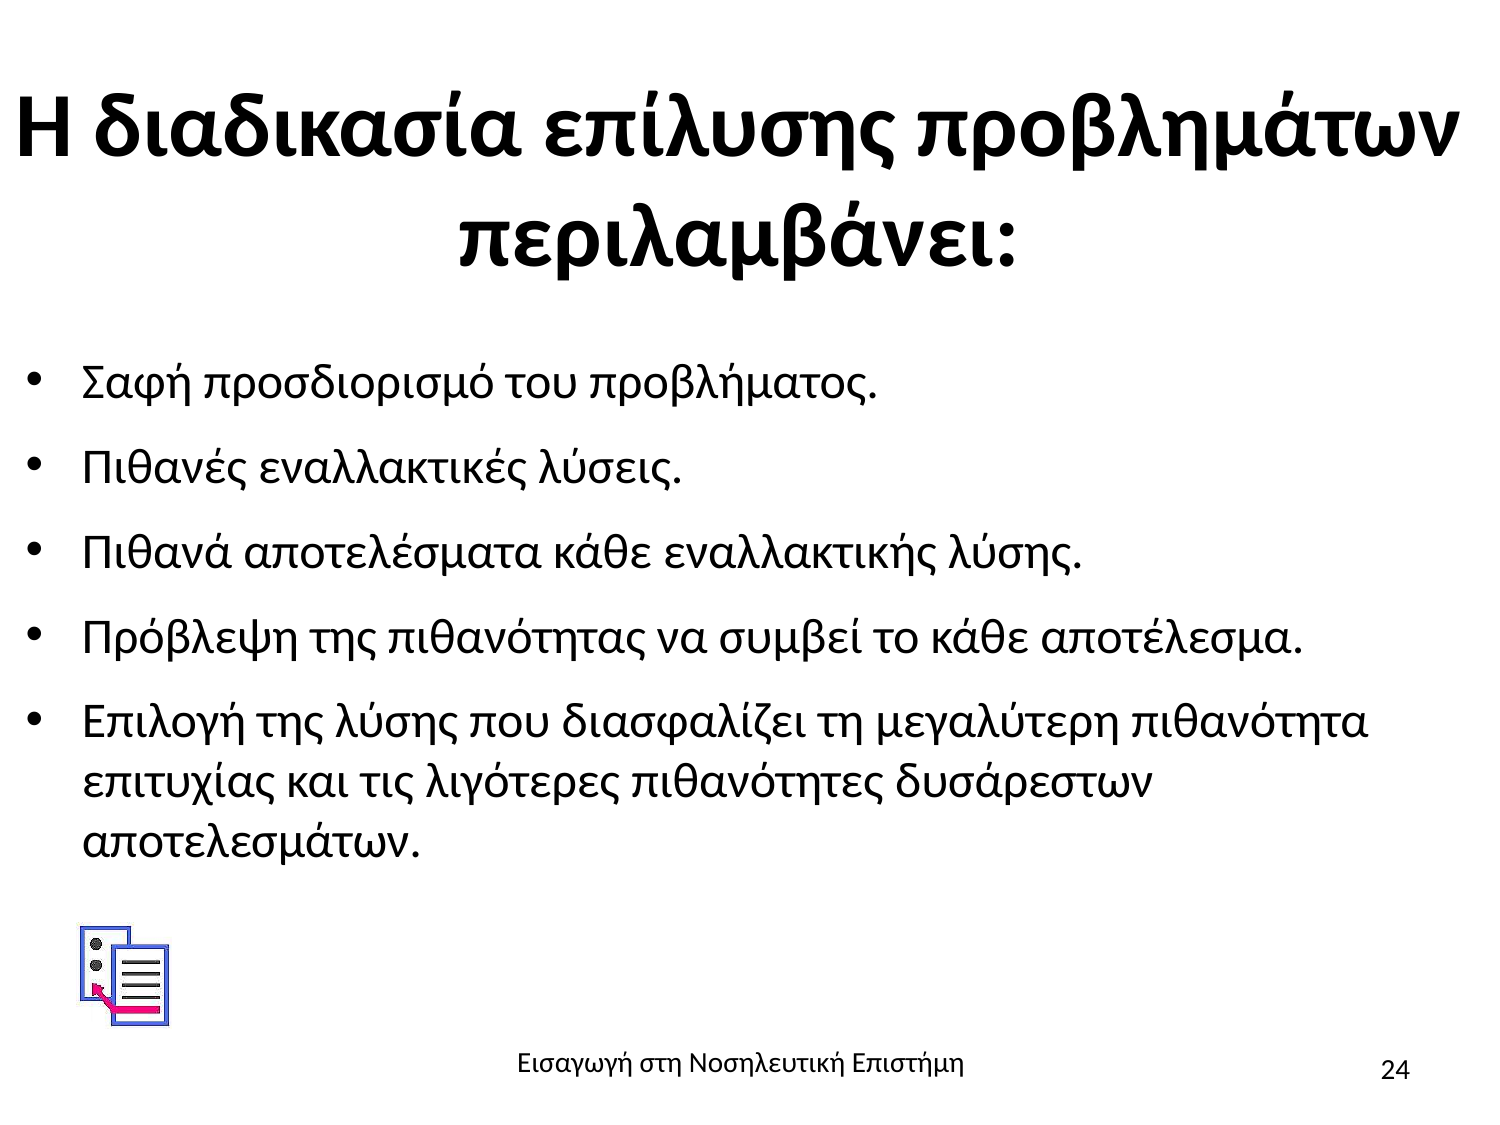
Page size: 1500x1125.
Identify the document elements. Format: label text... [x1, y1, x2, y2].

text_box 24 [1074, 1042, 1425, 1103]
list Σαφή προσδιορισμό του προβλήματος. Πιθανές εναλλακτικές λύσεις. Πιθανά αποτελέσματα κάθε εναλλακτικής λύσης. Πρόβλεψη της πιθανότητας να συμβεί το κάθε αποτέλεσμα. Επιλογή της λύσης που διασφαλίζει τη μεγαλύτερη πιθανότητα επιτυχίας και τις λιγότερες πιθανότητες δυσάρεστων αποτελεσμάτων. [10, 340, 1479, 941]
title Η διαδικασία επίλυσης προβλημάτων περιλαμβάνει: [0, 97, 1479, 252]
text_box Εισαγωγή στη Νοσηλευτική Επιστήμη [392, 1035, 1091, 1119]
picture [76, 921, 172, 1030]
